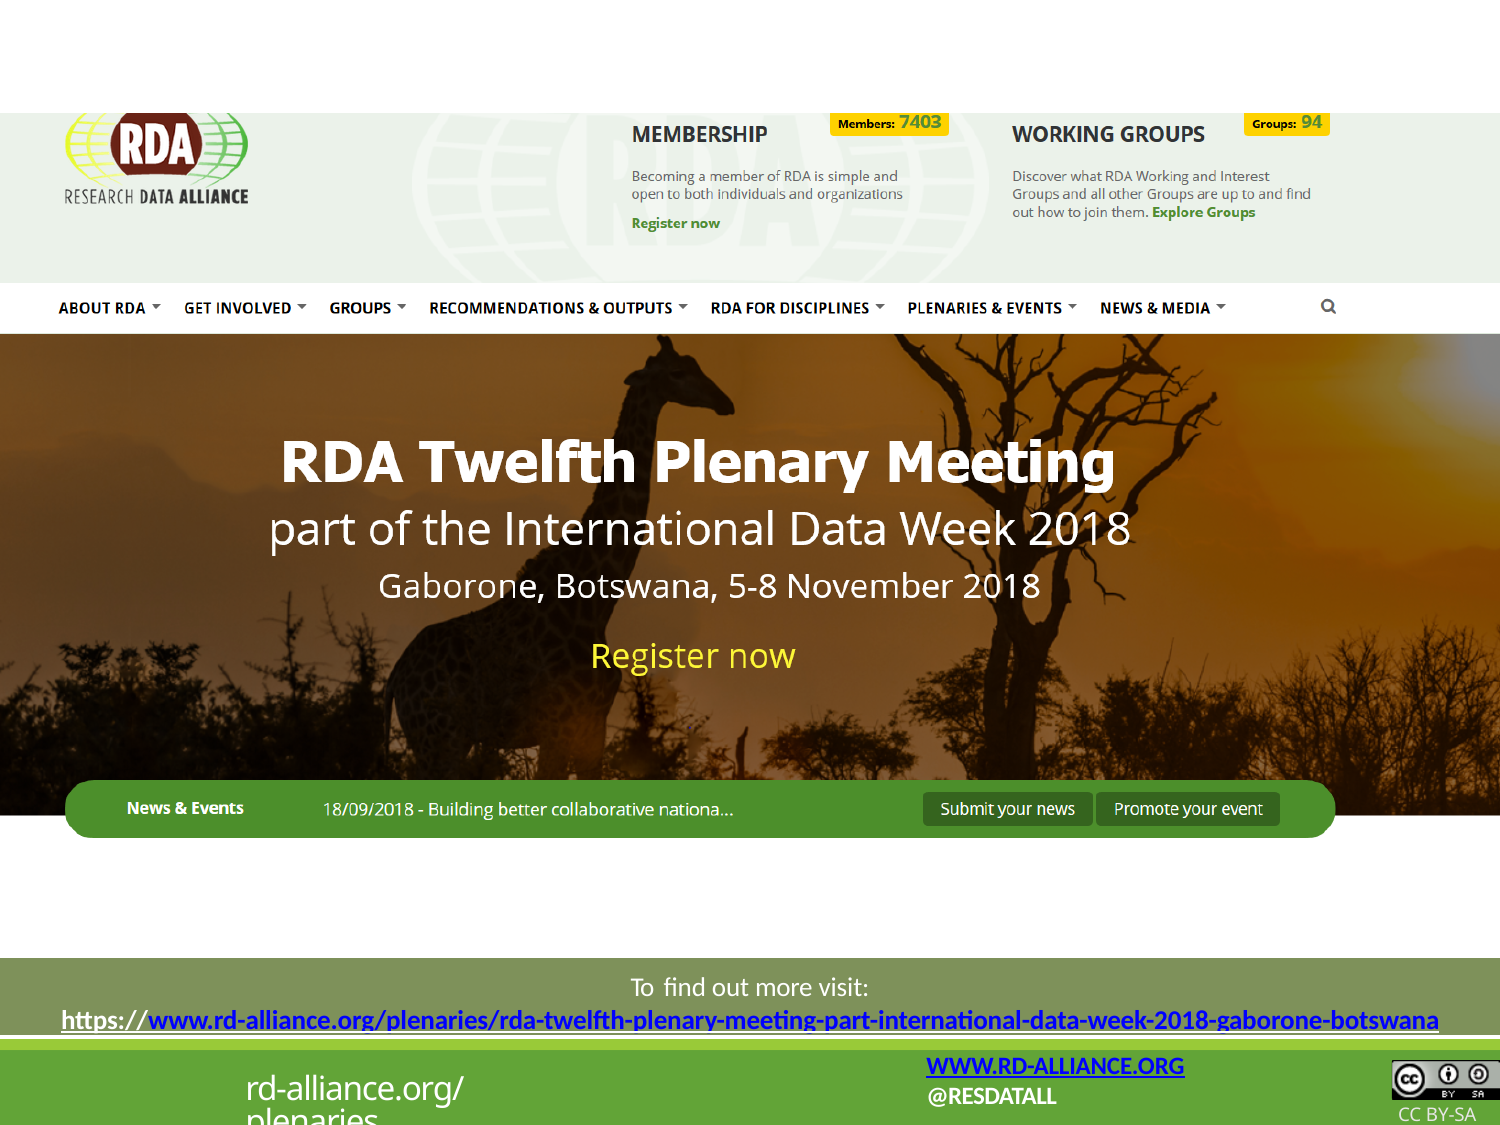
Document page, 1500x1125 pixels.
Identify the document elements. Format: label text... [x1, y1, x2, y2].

text_box [1391, 1060, 1500, 1100]
text_box To find out more visit: https://www.rd-alliance.org/plenaries/rda-twelfth-plenary-meeting-part-international-data-week-2018-gaborone-botswana [0, 958, 1500, 1035]
text_box WWW.RD-ALLIANCE.ORG @RESDATALL [924, 1053, 1193, 1110]
text_box rd-alliance.org/plenaries [243, 1073, 546, 1125]
text_box CC BY-SA 4.0 [1396, 1105, 1497, 1125]
text_box [0, 1050, 1500, 1125]
picture [0, 112, 1500, 849]
